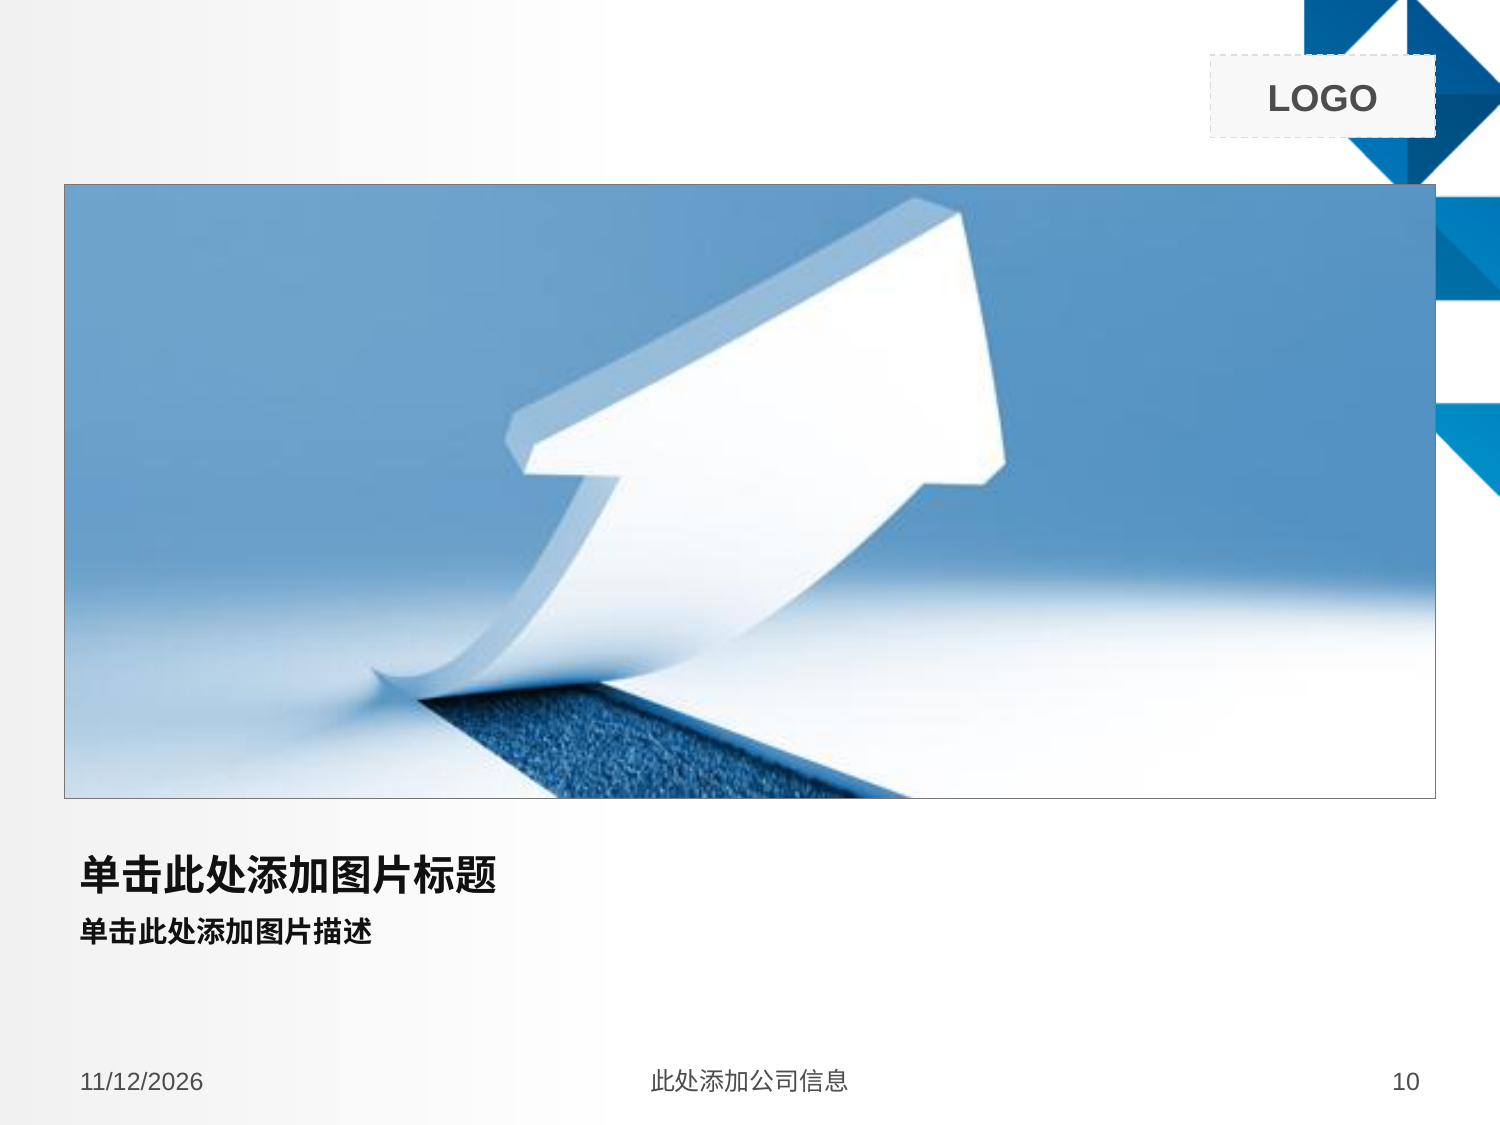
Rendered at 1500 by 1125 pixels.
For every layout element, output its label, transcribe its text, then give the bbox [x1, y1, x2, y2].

title 单击此处添加图片标题 [64, 813, 1436, 906]
list 单击此处添加图片描述 [64, 906, 1436, 1039]
footer 此处添加公司信息 [512, 1058, 988, 1103]
picture [0, 0, 1500, 1125]
slide_number 10 [1085, 1058, 1436, 1103]
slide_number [64, 1058, 415, 1103]
